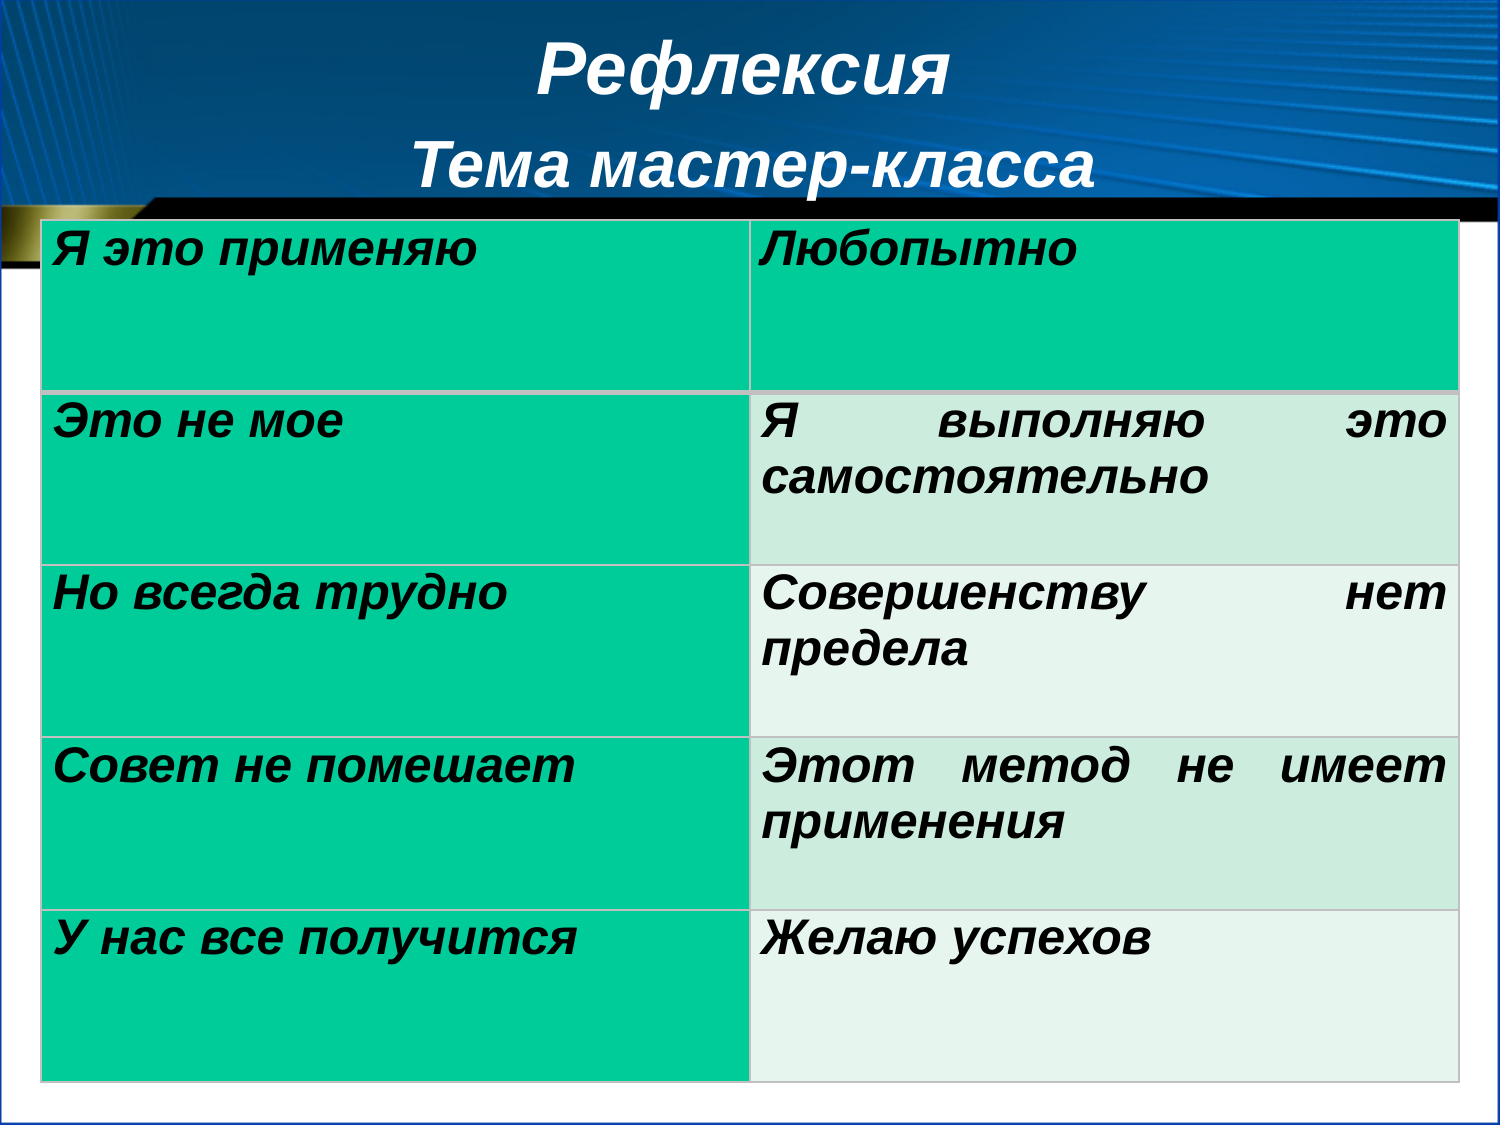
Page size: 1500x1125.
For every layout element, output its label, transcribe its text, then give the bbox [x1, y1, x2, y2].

table_header Я это применяю [42, 221, 749, 390]
table_cell Желаю успехов [751, 911, 1458, 1081]
table_cell Этот метод не имеет применения [751, 738, 1458, 909]
table_cell Совершенству нет предела [751, 566, 1458, 736]
table_header Любопытно [751, 221, 1458, 390]
table_cell У нас все получится [42, 911, 749, 1081]
table_cell Но всегда трудно [42, 566, 749, 736]
table_cell Это не мое [42, 395, 749, 564]
picture [0, 0, 1500, 1125]
table_cell Совет не помешает [42, 738, 749, 909]
title Рефлексия Тема мастер-класса [62, 0, 1451, 206]
table_cell Я выполняю это самостоятельно [751, 395, 1458, 564]
